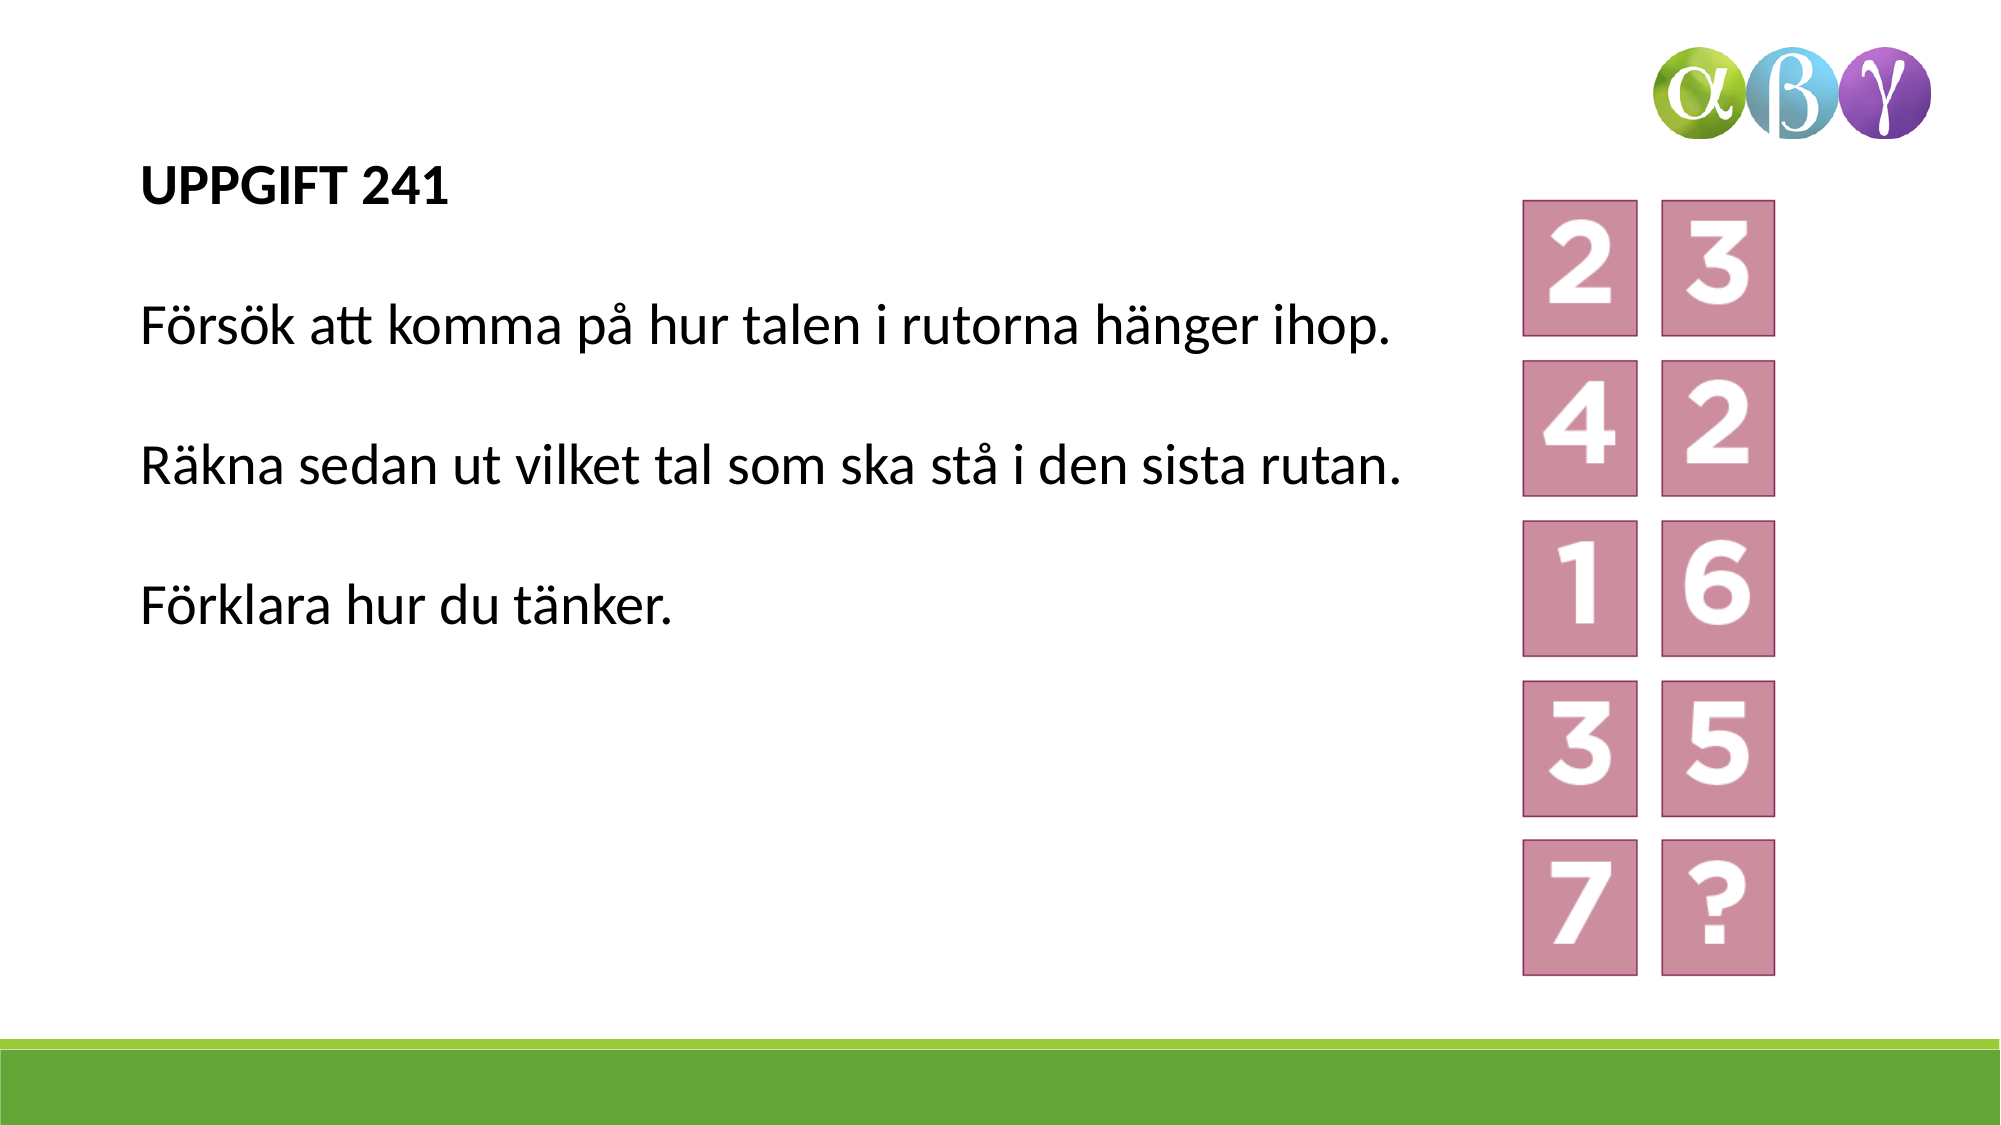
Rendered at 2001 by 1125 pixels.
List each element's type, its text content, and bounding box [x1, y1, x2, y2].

text_box UPPGIFT 241 Försök att komma på hur talen i rutorna hänger ihop. Räkna sedan ut vilket tal som ska stå i den sista rutan. Förklara hur du tänker. [125, 139, 1429, 644]
picture [1505, 188, 1802, 996]
picture [1652, 46, 1932, 140]
